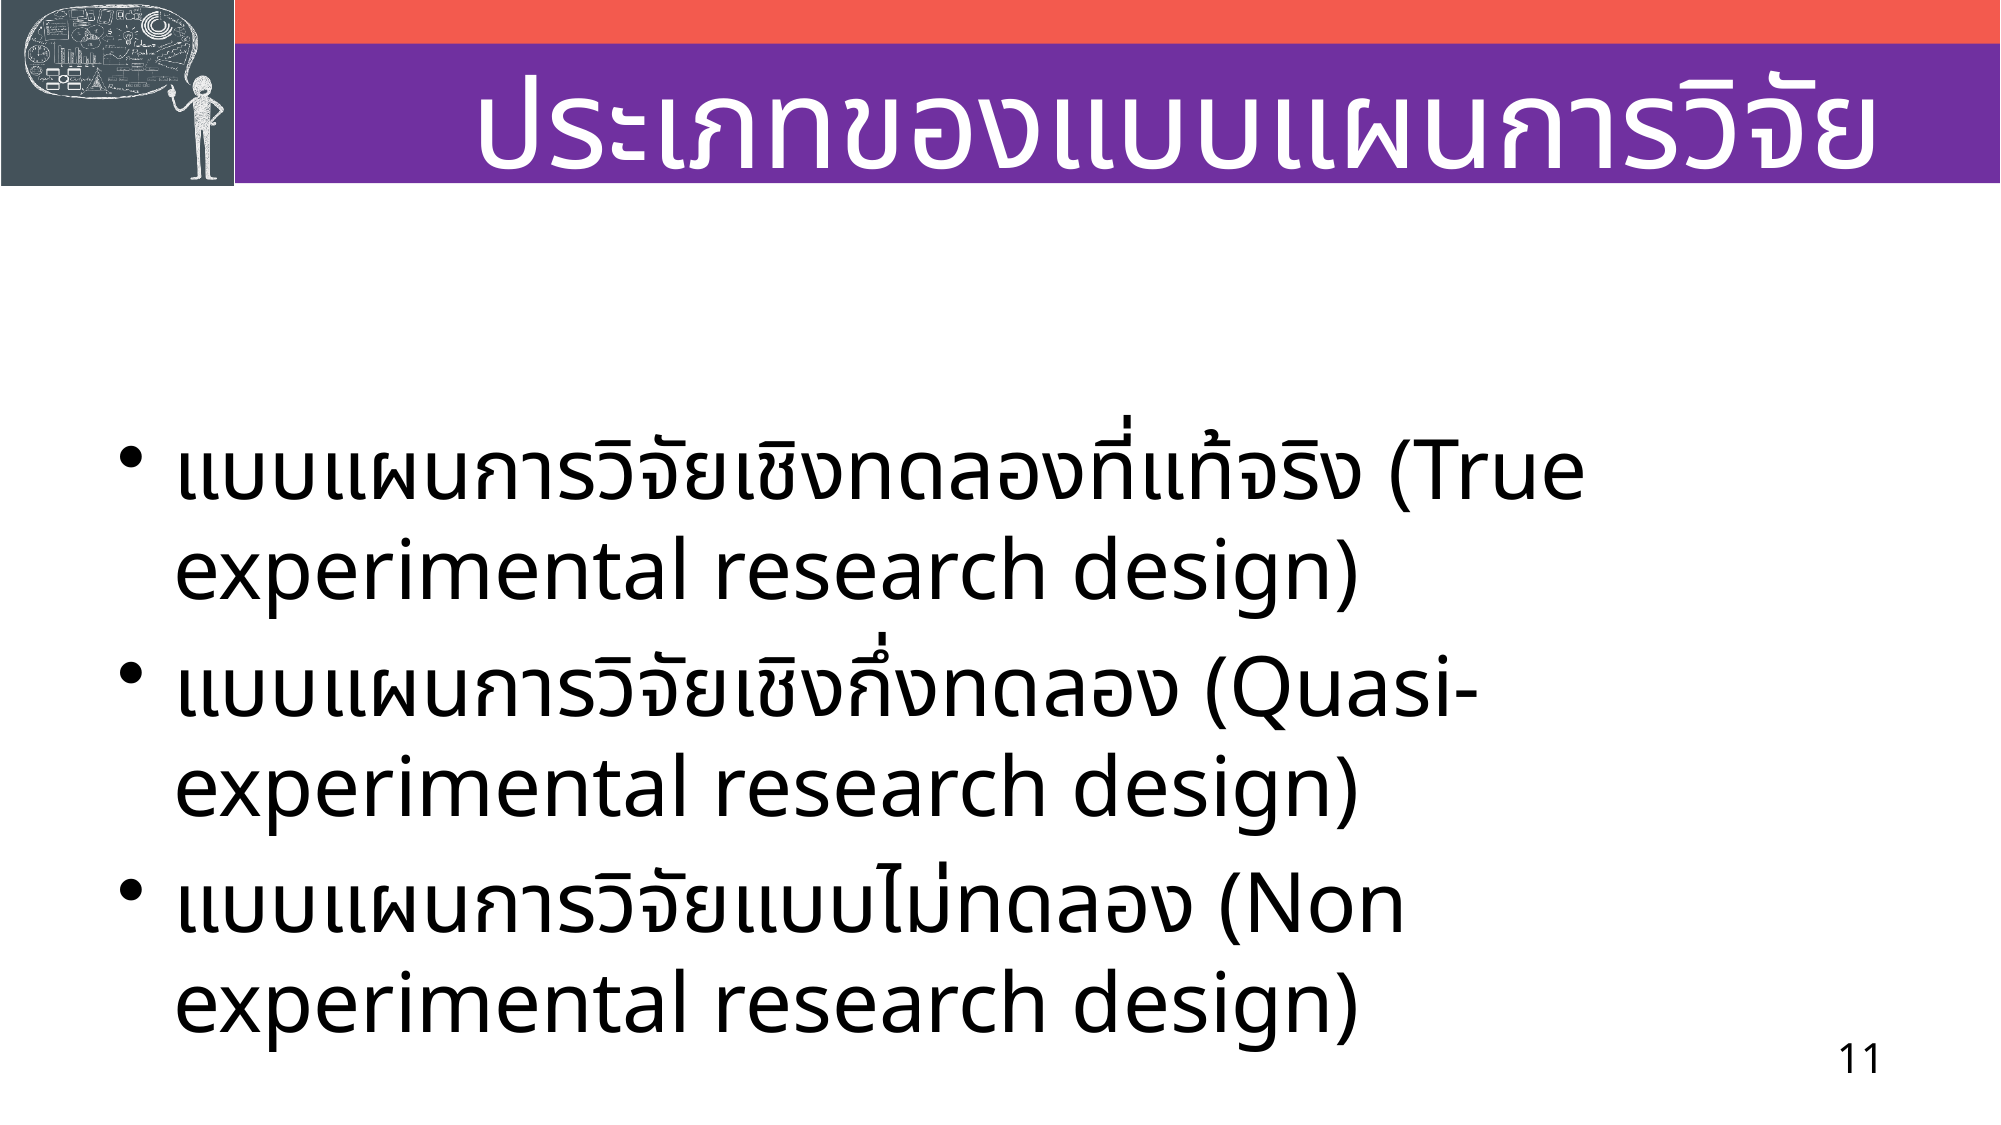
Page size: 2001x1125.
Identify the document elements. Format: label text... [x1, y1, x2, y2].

picture [2, 0, 234, 186]
title ประเภทของแบบแผนการวิจัย [233, 45, 1900, 192]
slide_number 11 [1433, 1024, 1900, 1103]
list แบบแผนการวิจัยเชิงทดลองที่แท้จริง (True experimental research design) แบบแผนการวิจัยเชิงกึ่งทดลอง (Quasi-experimental research design) แบบแผนการวิจัยแบบไม่ทดลอง (Non experimental research design) [102, 408, 1903, 821]
